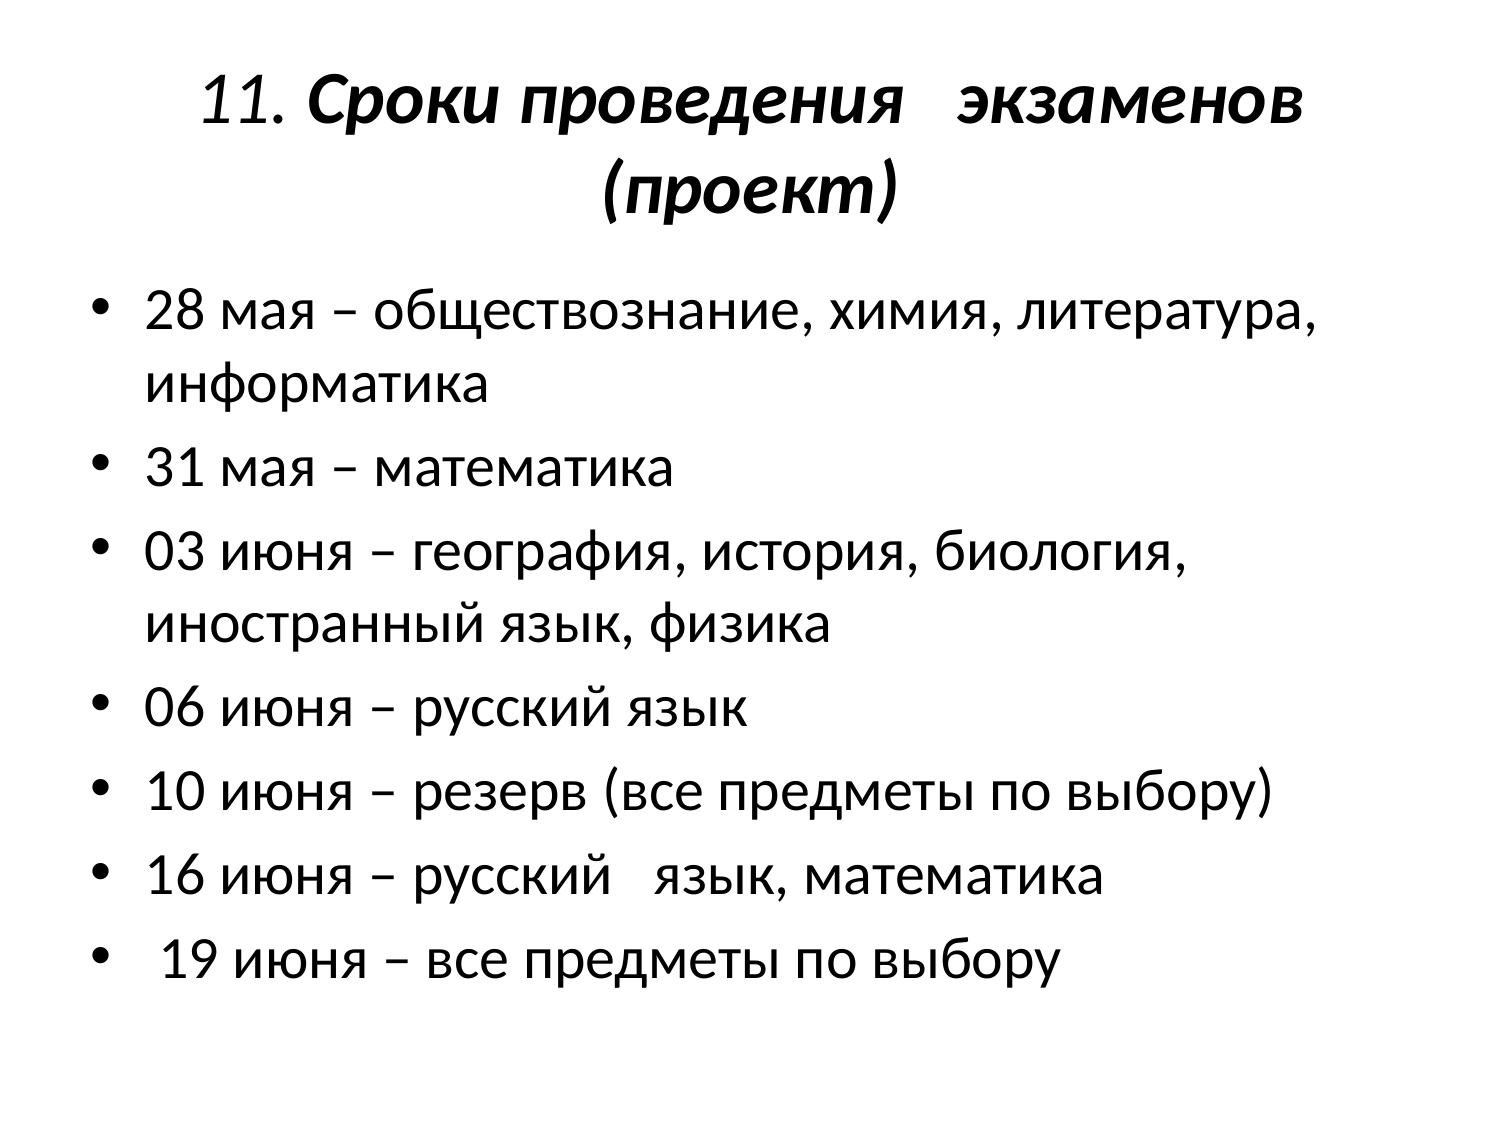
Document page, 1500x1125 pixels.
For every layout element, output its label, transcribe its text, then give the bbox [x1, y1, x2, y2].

list 28 мая – обществознание, химия, литература, информатика 31 мая – математика 03 июня – география, история, биология, иностранный язык, физика 06 июня – русский язык 10 июня – резерв (все предметы по выбору) 16 июня – русский язык, математика 19 июня – все предметы по выбору [75, 262, 1425, 1005]
title 11. Сроки проведения экзаменов (проект) [75, 45, 1425, 233]
